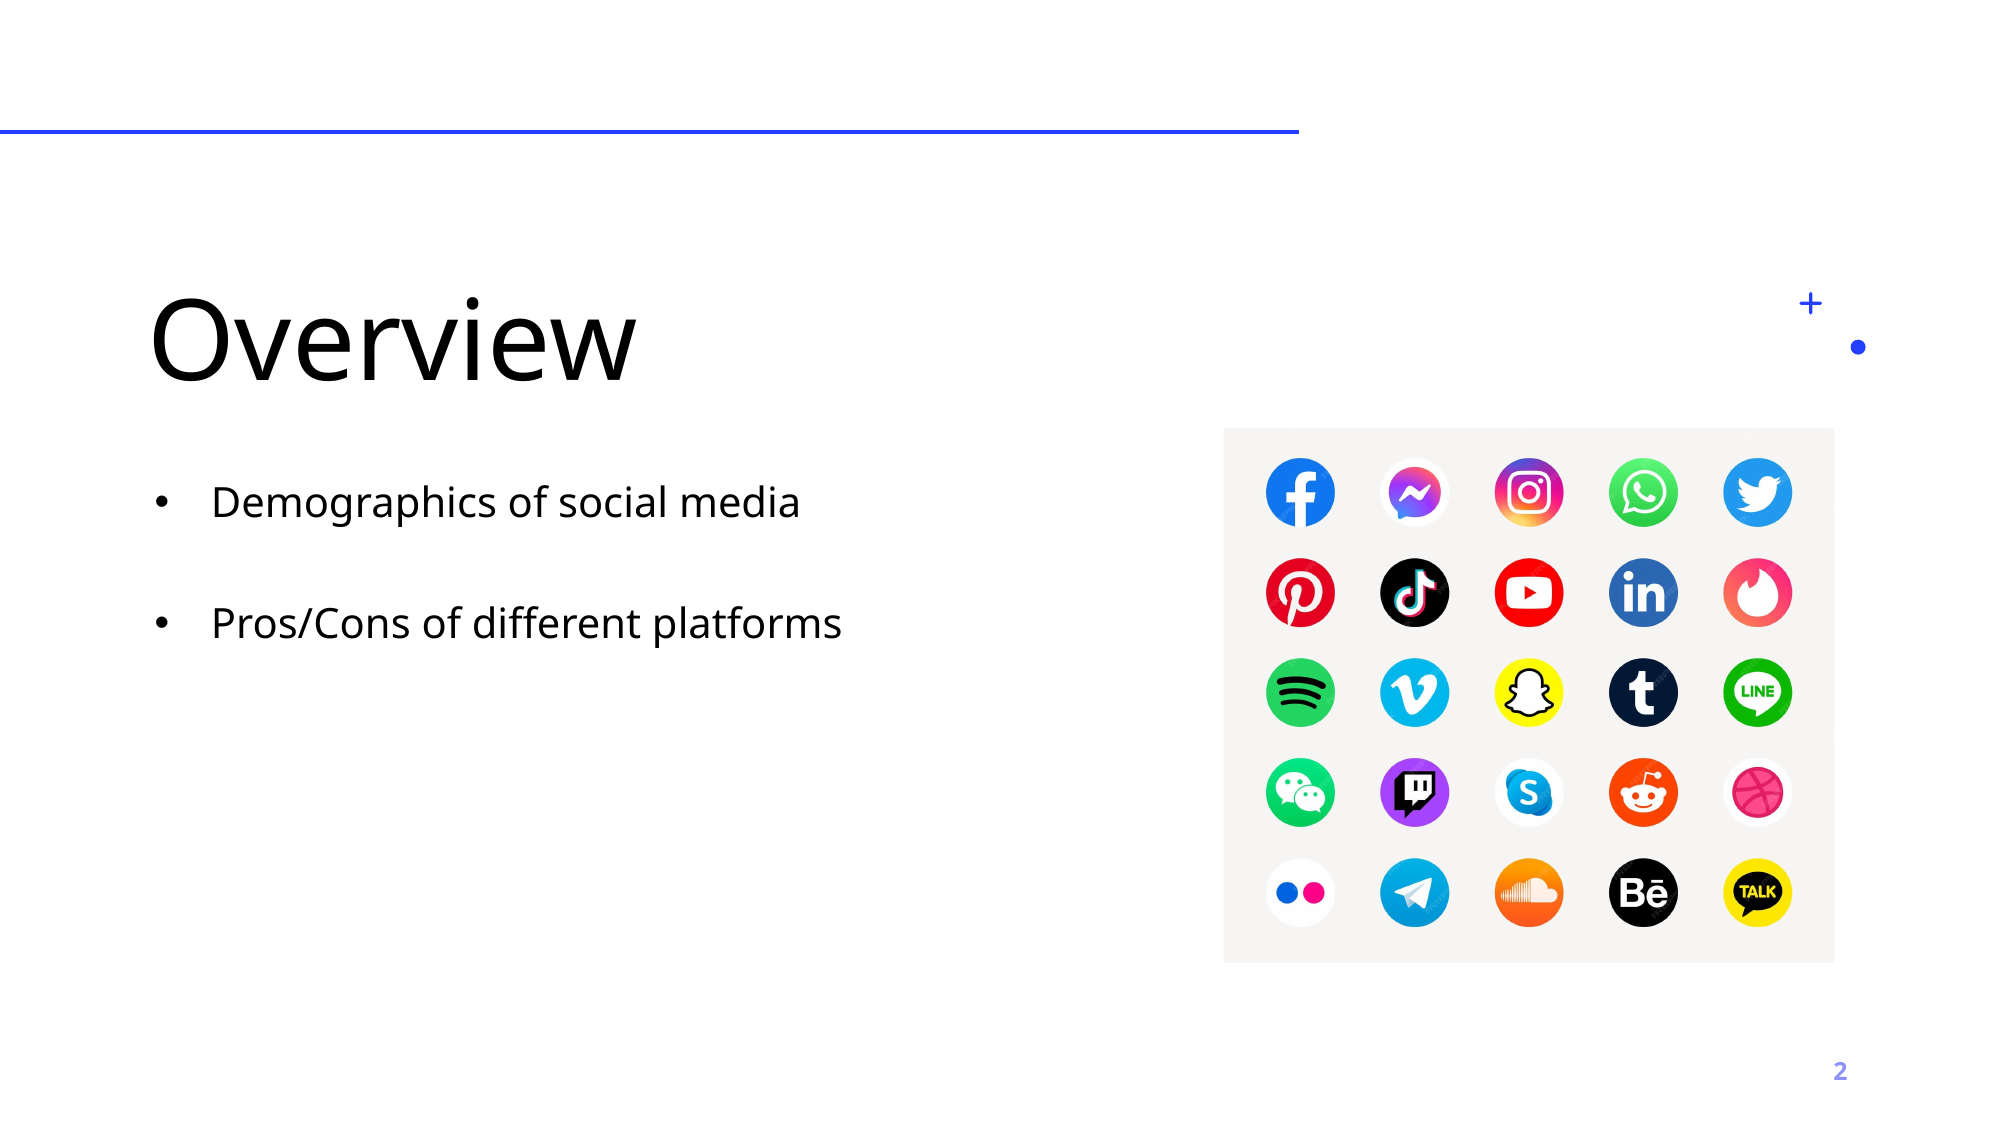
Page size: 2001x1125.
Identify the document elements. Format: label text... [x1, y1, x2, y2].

list Demographics of social media Pros/Cons of different platforms [139, 463, 1155, 1013]
title Overview [131, 218, 1148, 413]
slide_number 2 [1412, 1042, 1863, 1103]
picture [1223, 427, 1835, 963]
